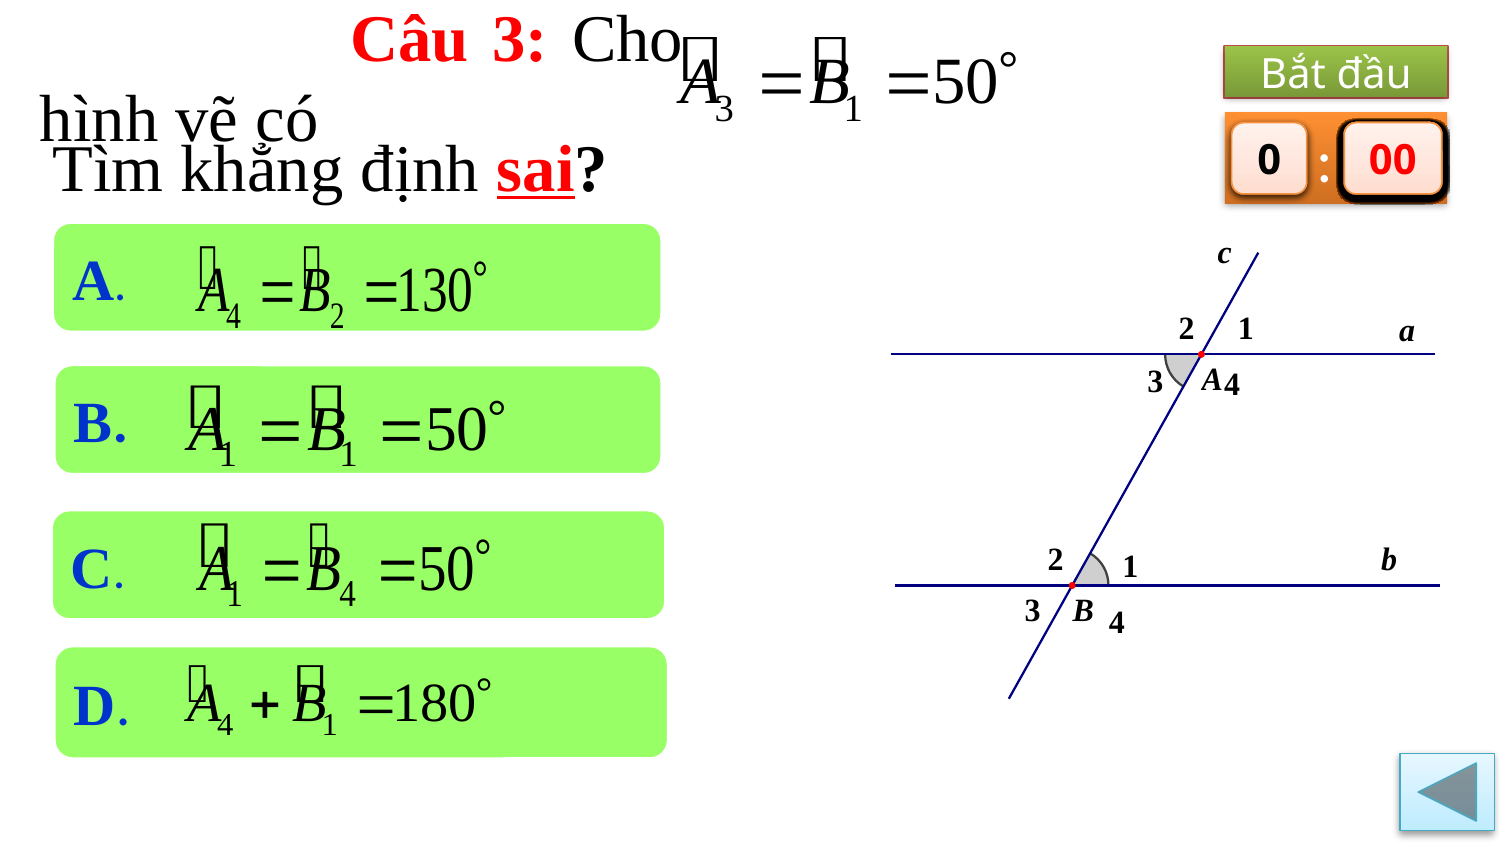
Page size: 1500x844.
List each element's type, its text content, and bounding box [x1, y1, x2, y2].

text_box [53, 644, 670, 760]
text_box [1399, 753, 1495, 831]
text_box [53, 363, 663, 480]
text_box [51, 221, 663, 342]
text_box Câu 3: Cho hình vẽ có [24, 0, 699, 163]
text_box Bắt đầu [1224, 46, 1448, 97]
text_box [1224, 112, 1301, 204]
text_box [1352, 112, 1448, 127]
text_box 0 [1230, 121, 1308, 195]
text_box 00 [1343, 121, 1443, 195]
text_box : [1301, 112, 1352, 203]
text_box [665, 22, 1036, 135]
text_box [1436, 195, 1448, 204]
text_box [50, 509, 667, 621]
text_box Tìm khẳng định sai? [37, 85, 800, 213]
picture [867, 210, 1463, 723]
